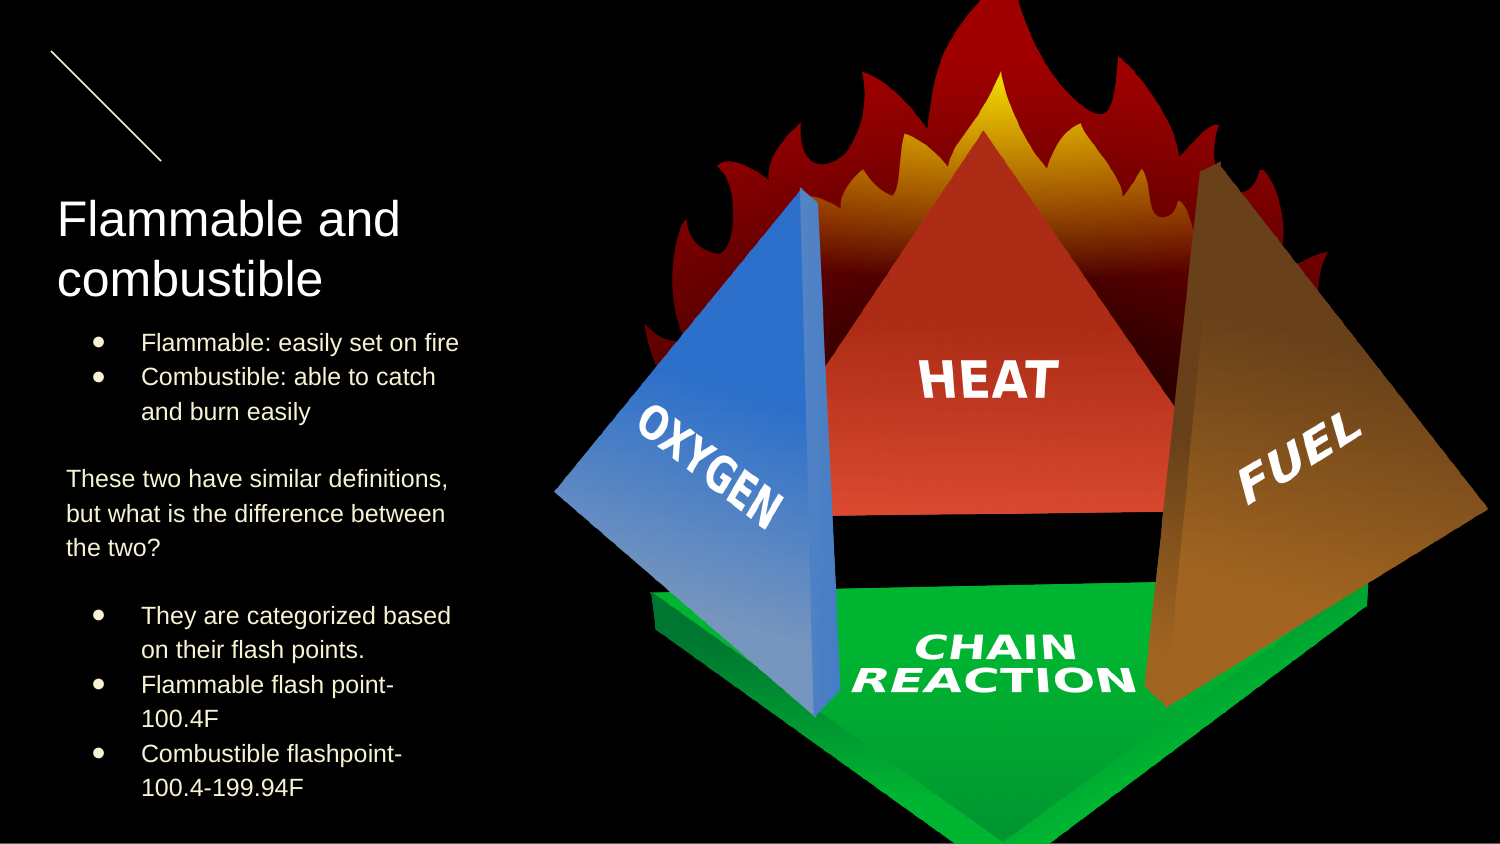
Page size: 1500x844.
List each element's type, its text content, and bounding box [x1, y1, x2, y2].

picture [537, 0, 1500, 844]
list Flammable: easily set on fire Combustible: able to catch and burn easily These two have similar definitions, but what is the difference between the two? They are categorized based on their flash points. Flammable flash point-100.4F Combustible flashpoint- 100.4-199.94F [51, 306, 487, 787]
title Flammable and combustible [41, 176, 478, 318]
